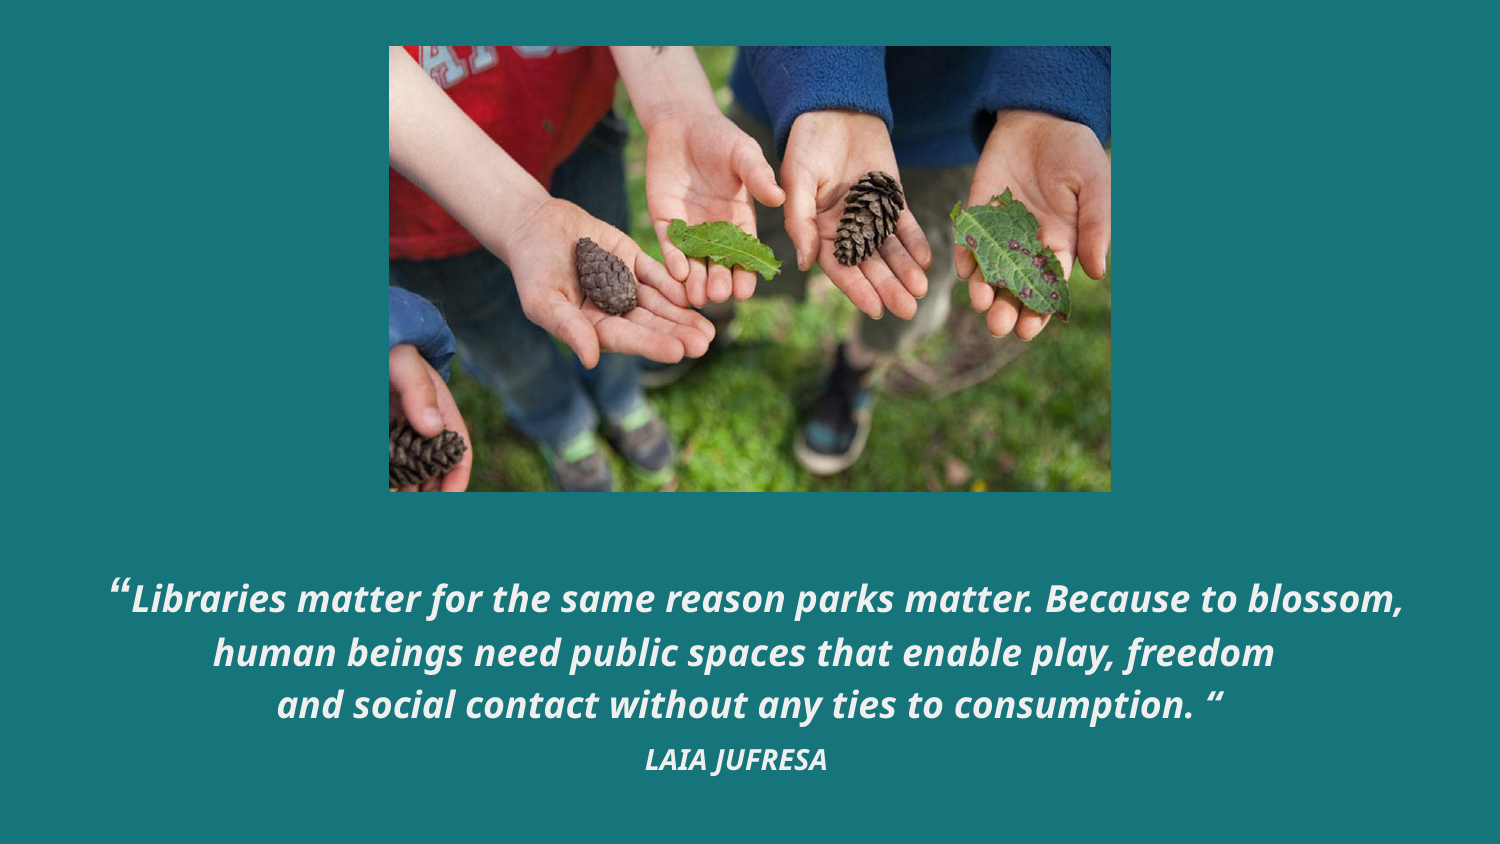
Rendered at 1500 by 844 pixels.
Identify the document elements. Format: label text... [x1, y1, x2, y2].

picture [388, 45, 1112, 492]
text_box “Libraries matter for the same reason parks matter. Because to blossom, human beings need public spaces that enable play, freedom and social contact without any ties to consumption. “ LAIA JUFRESA [74, 538, 1426, 818]
